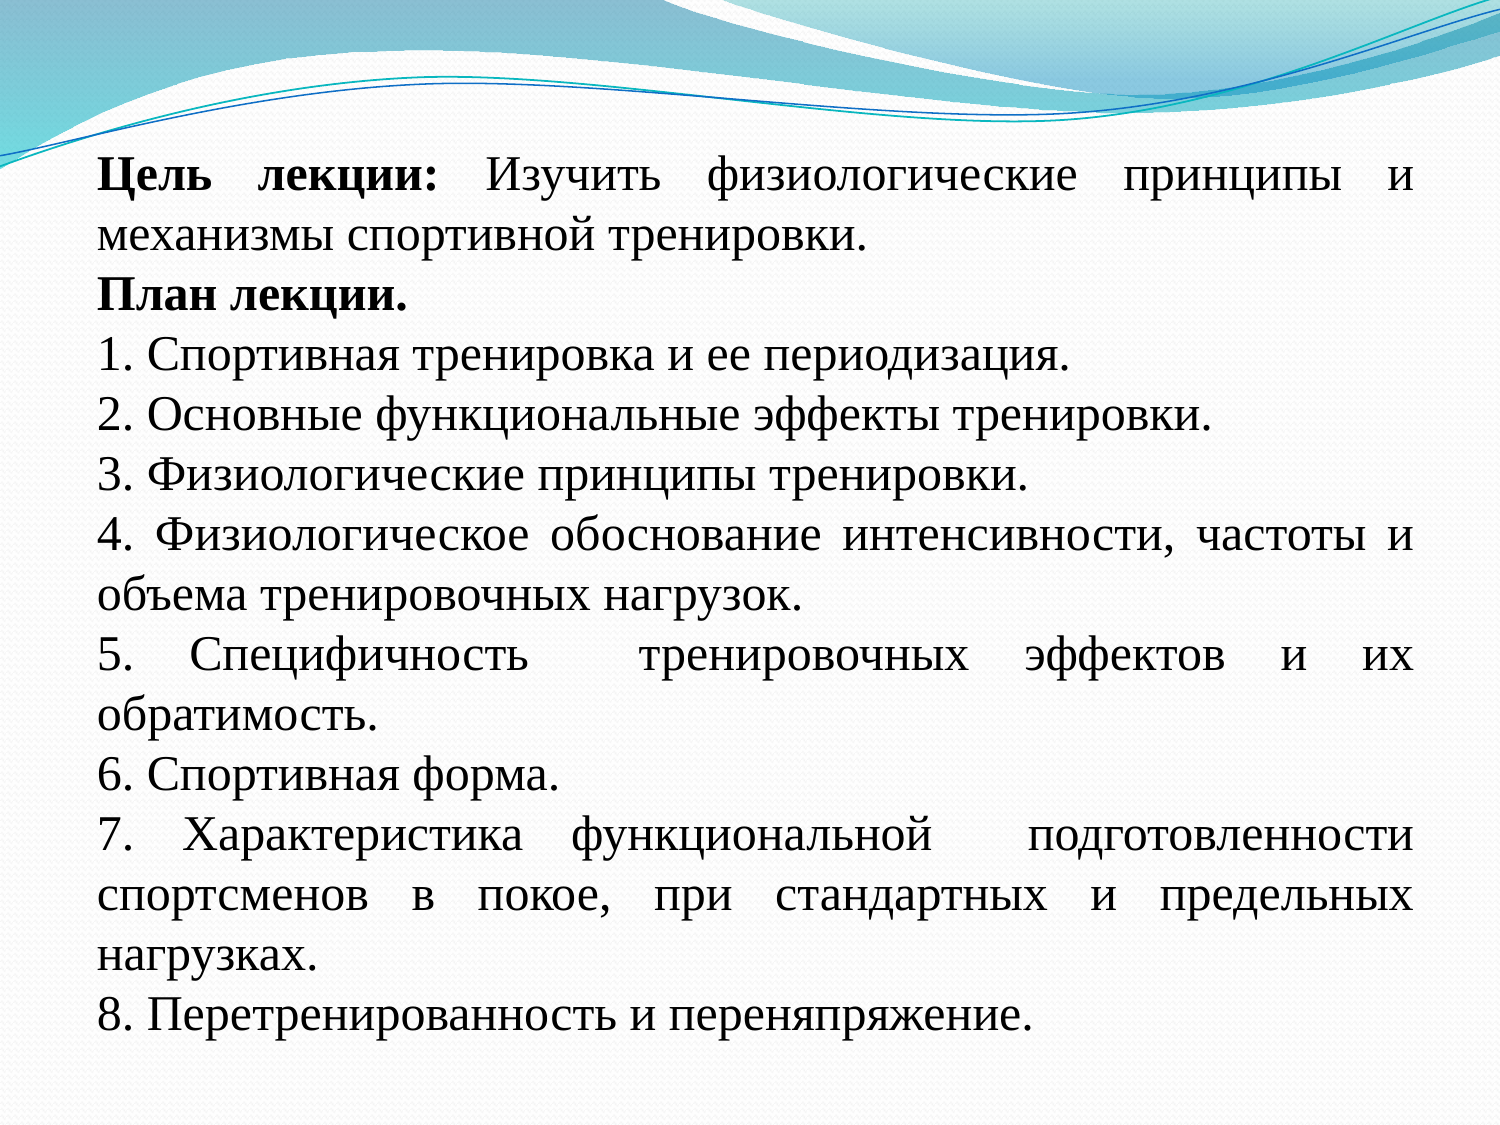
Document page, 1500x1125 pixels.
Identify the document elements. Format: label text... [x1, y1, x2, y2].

text_box Цель лекции: Изучить физиологические принципы и механизмы спортивной тренировки. План лекции. 1. Спортивная тренировка и ее периодизация. 2. Основные функциональные эффекты тренировки. 3. Физиологические принципы тренировки. 4. Физиологическое обоснование интенсивности, частоты и объема тренировочных нагрузок. 5. Специфичность тренировочных эффектов и их обратимость. 6. Спортивная форма. 7. Характеристика функциональной подготовленности спортсменов в покое, при стандартных и предельных нагрузках. 8. Перетренированность и переняпряжение. [81, 133, 1430, 1049]
